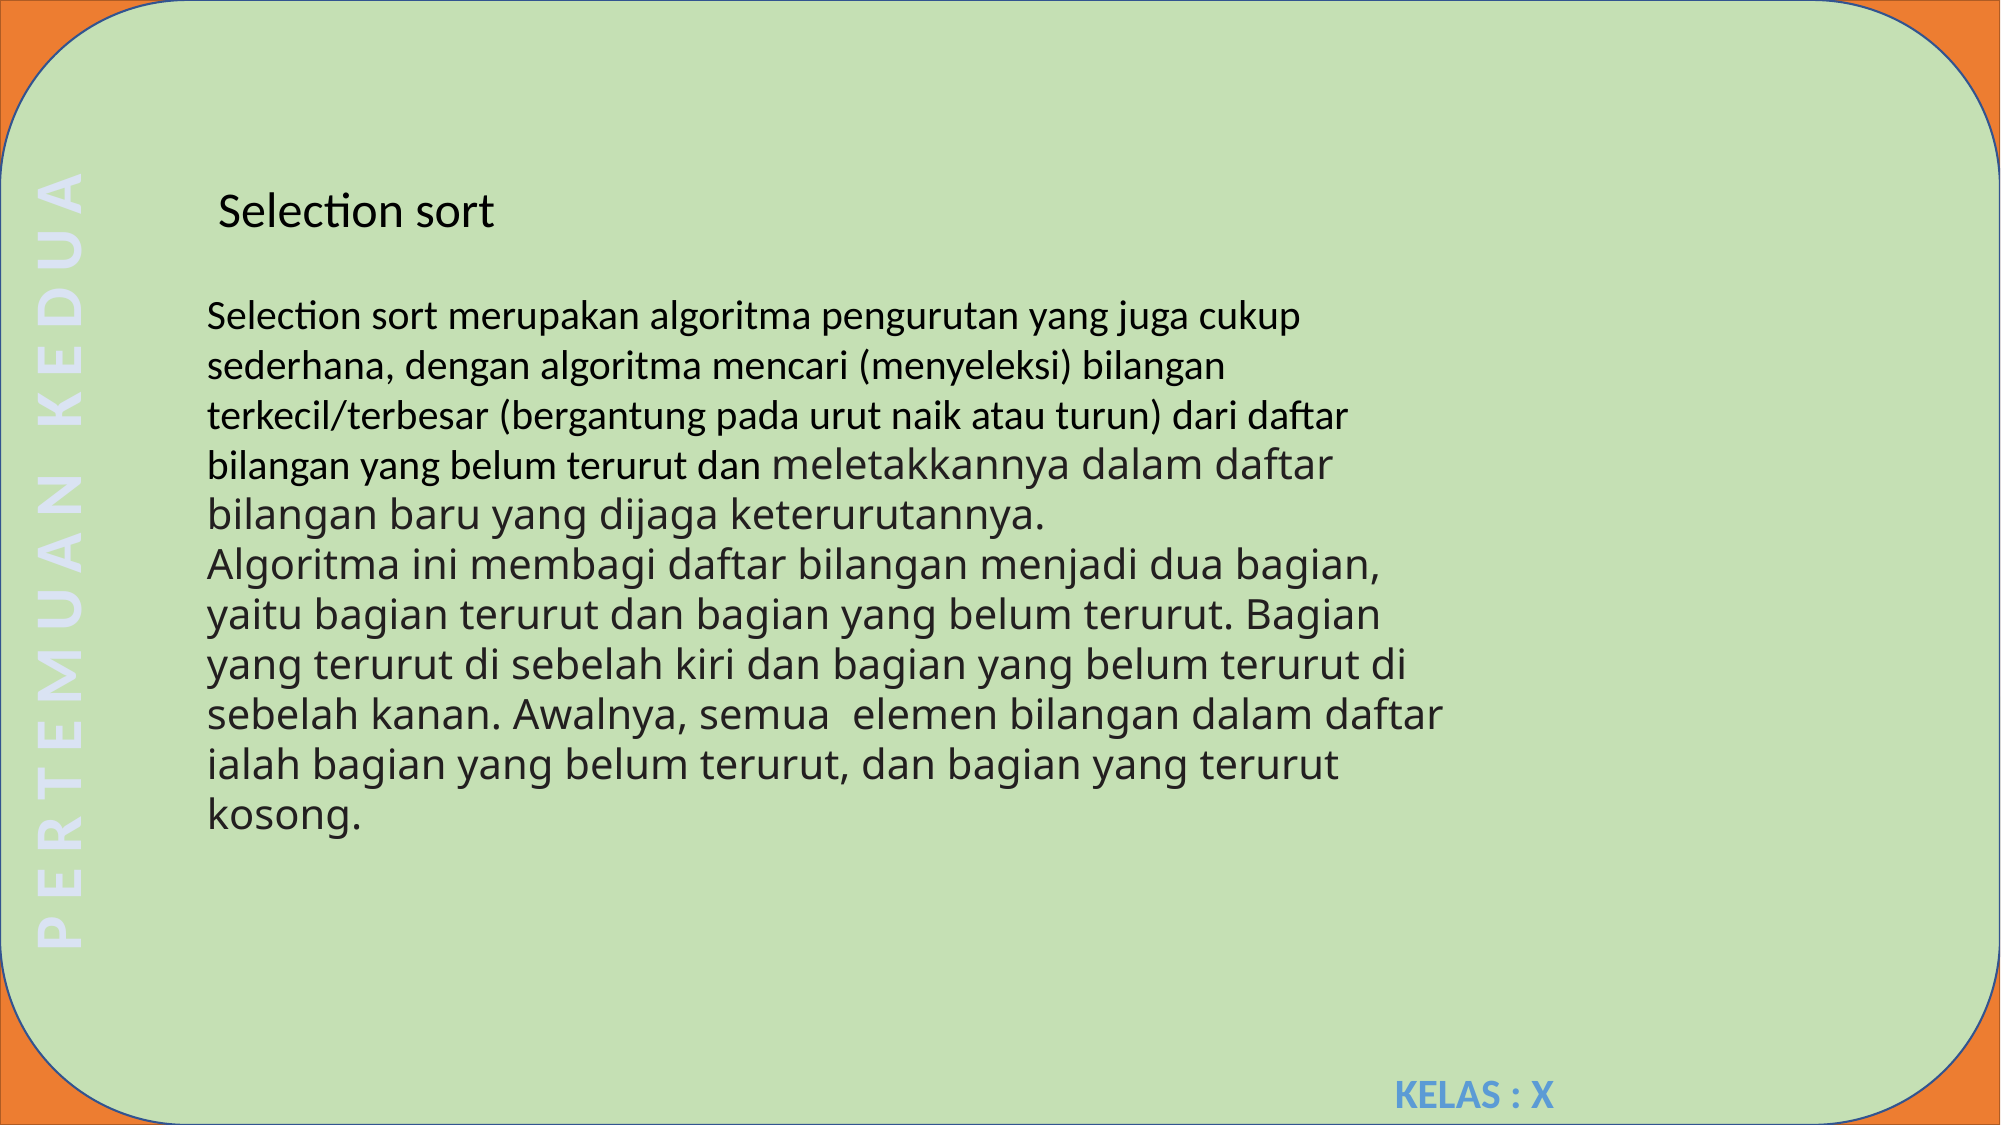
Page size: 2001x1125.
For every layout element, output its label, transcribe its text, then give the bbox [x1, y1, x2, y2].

text_box Selection sort Selection sort merupakan algoritma pengurutan yang juga cukup sederhana, dengan algoritma mencari (menyeleksi) bilangan terkecil/terbesar (bergantung pada urut naik atau turun) dari daftar bilangan yang belum terurut dan meletakkannya dalam daftar bilangan baru yang dijaga keterurutannya. Algoritma ini membagi daftar bilangan menjadi dua bagian, yaitu bagian terurut dan bagian yang belum terurut. Bagian yang terurut di sebelah kiri dan bagian yang belum terurut di sebelah kanan. Awalnya, semua elemen bilangan dalam daftar ialah bagian yang belum terurut, dan bagian yang terurut kosong. [192, 170, 1500, 846]
